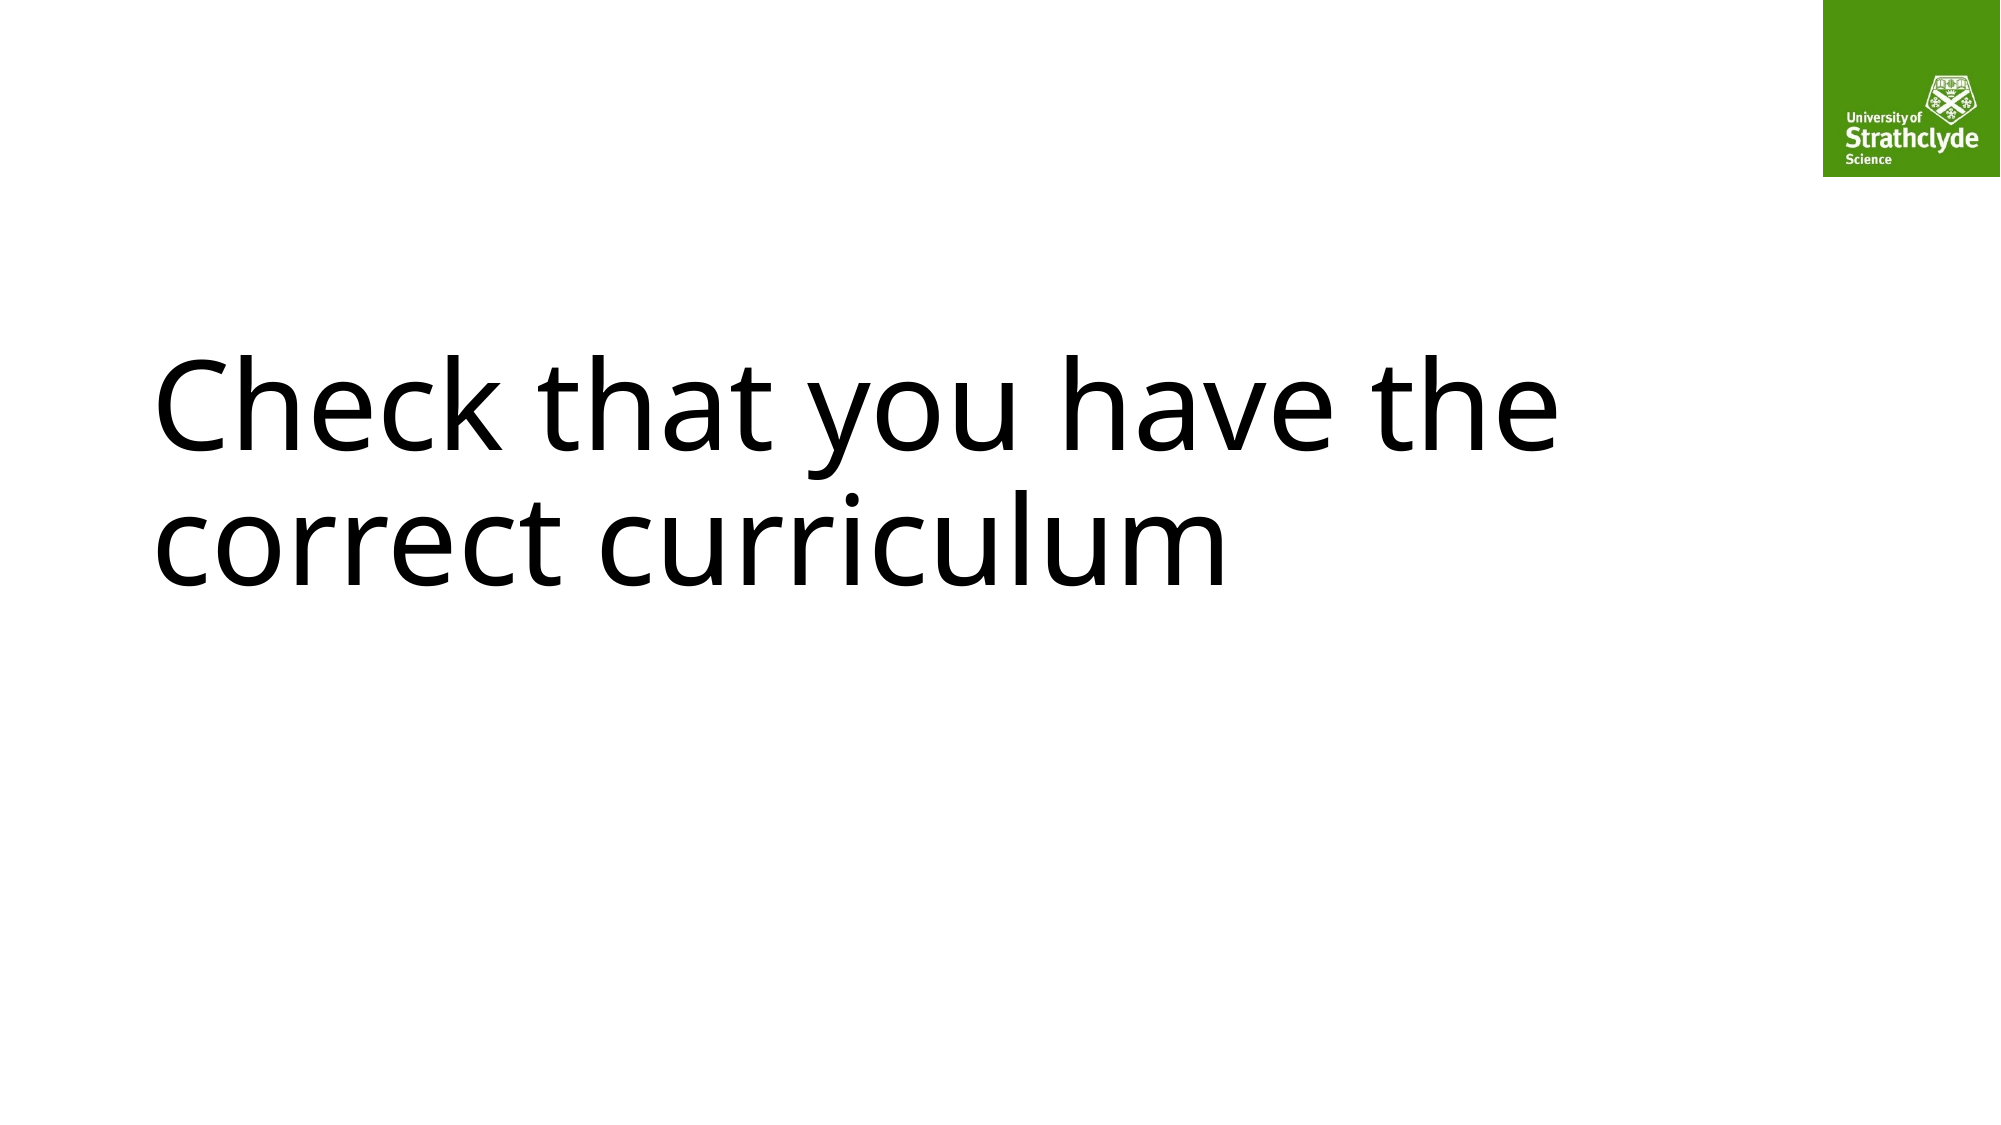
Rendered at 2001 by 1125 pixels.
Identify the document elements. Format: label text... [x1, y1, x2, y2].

picture [1823, 0, 2000, 177]
title Check that you have the correct curriculum [136, 152, 1862, 620]
